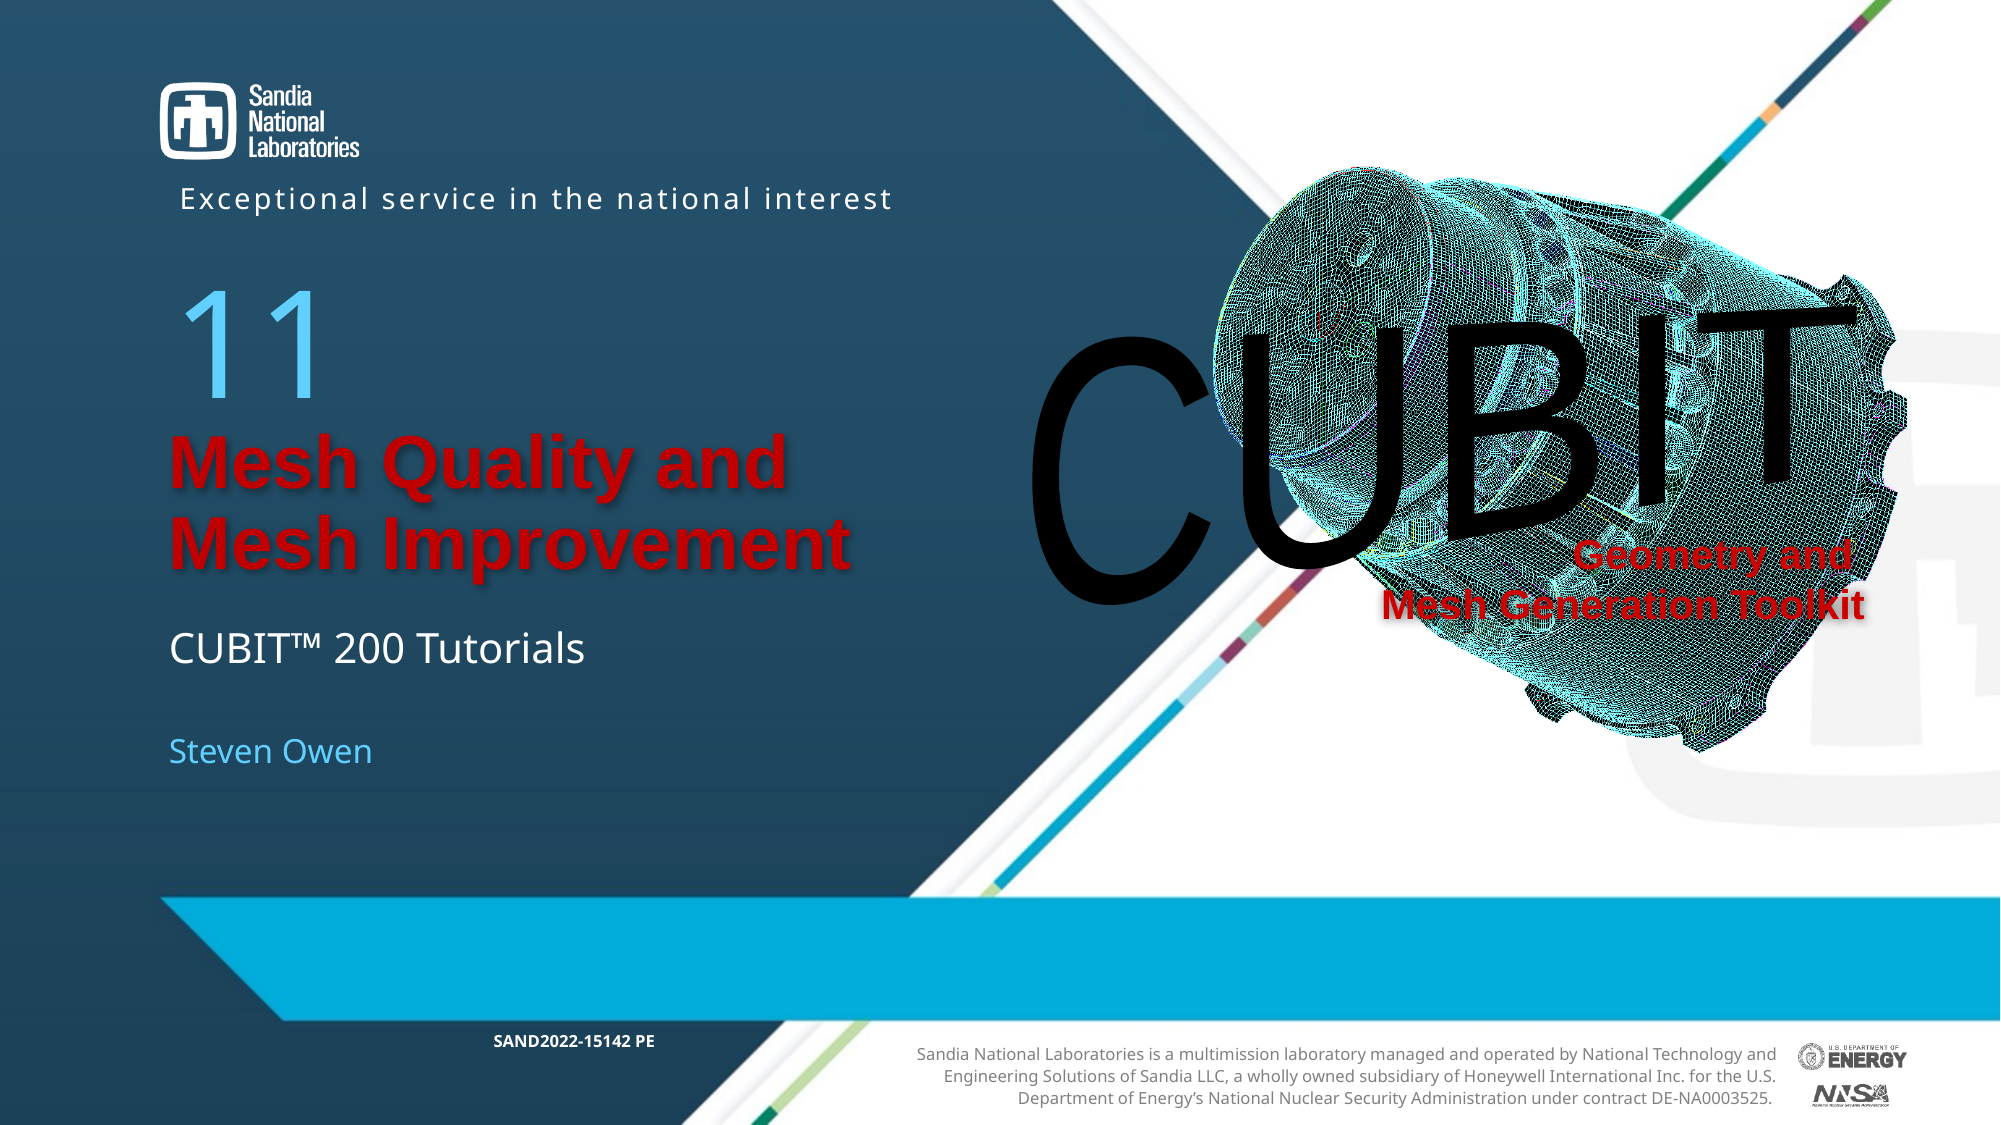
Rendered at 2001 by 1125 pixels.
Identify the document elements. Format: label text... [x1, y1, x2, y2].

list CUBIT™ 200 Tutorials [168, 619, 1032, 682]
list SAND2022-15142 PE [424, 1032, 725, 1056]
picture [0, 0, 2001, 1125]
title Mesh Quality and Mesh Improvement [168, 394, 1032, 586]
text_box 11 [172, 295, 1032, 405]
subtitle Steven Owen [168, 698, 1029, 808]
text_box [1032, 156, 1938, 762]
